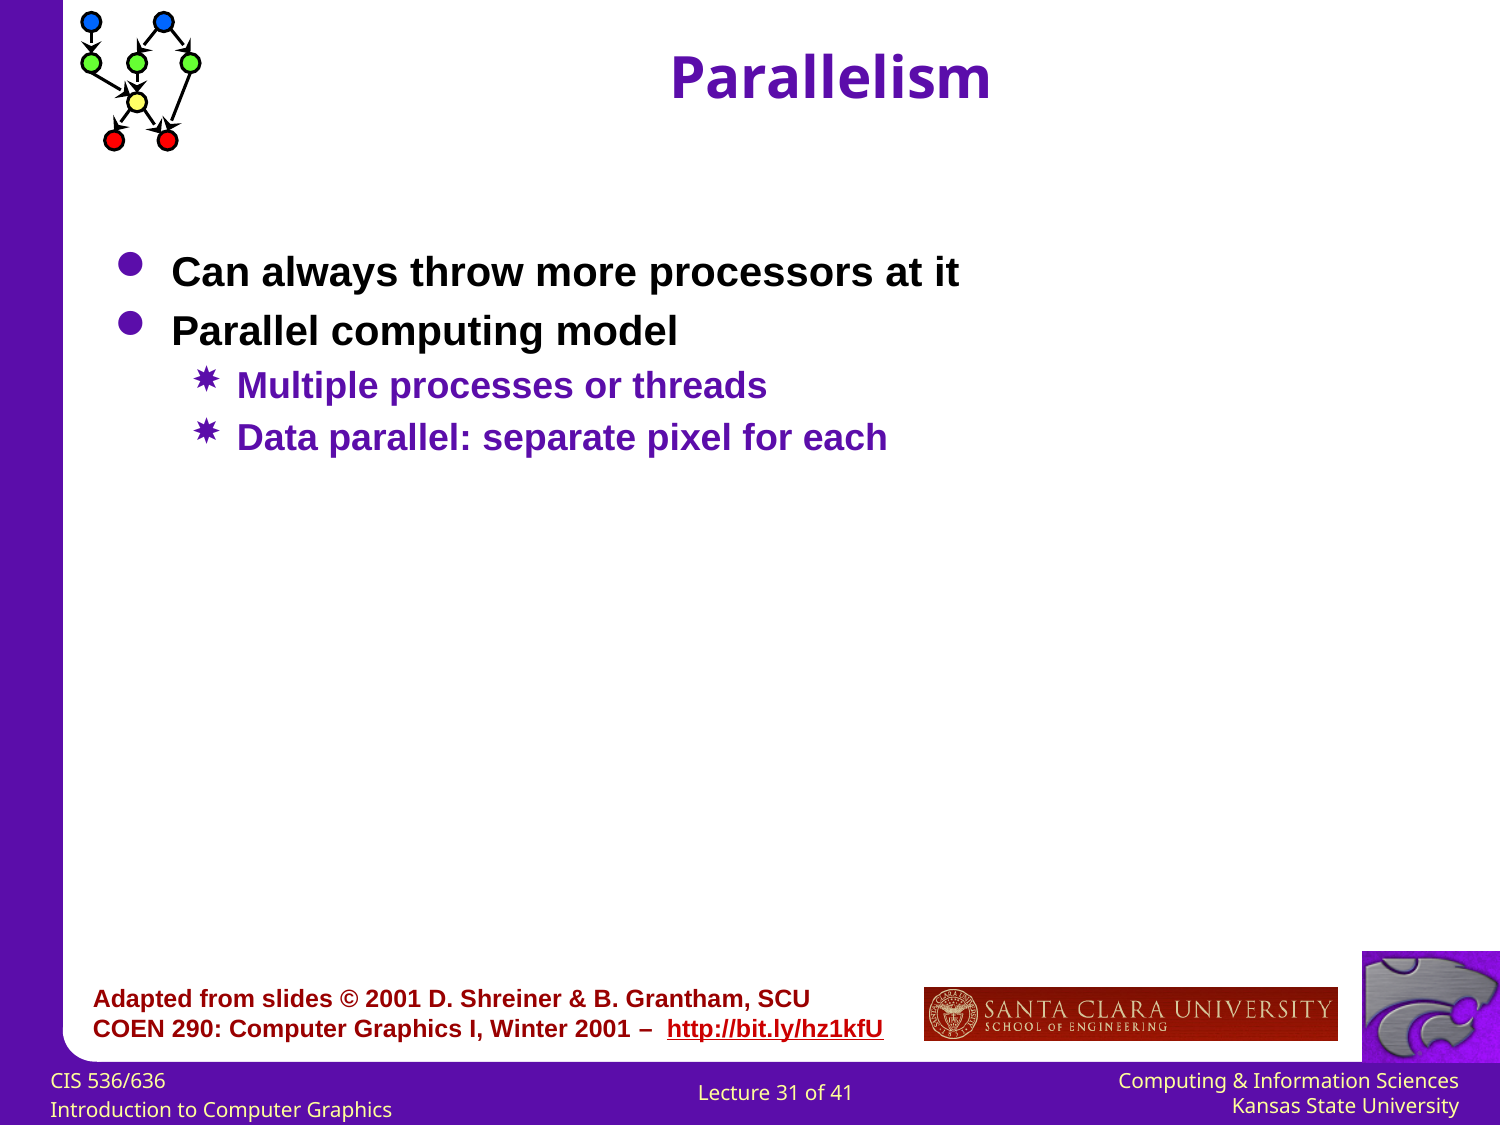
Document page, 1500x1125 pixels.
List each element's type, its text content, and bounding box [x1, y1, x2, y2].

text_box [74, 974, 1338, 1051]
text_box Parallelism [187, 12, 1475, 138]
list Can always throw more processors at it Parallel computing model Multiple processes or threads Data parallel: separate pixel for each [99, 237, 1376, 992]
picture [1362, 951, 1500, 1063]
